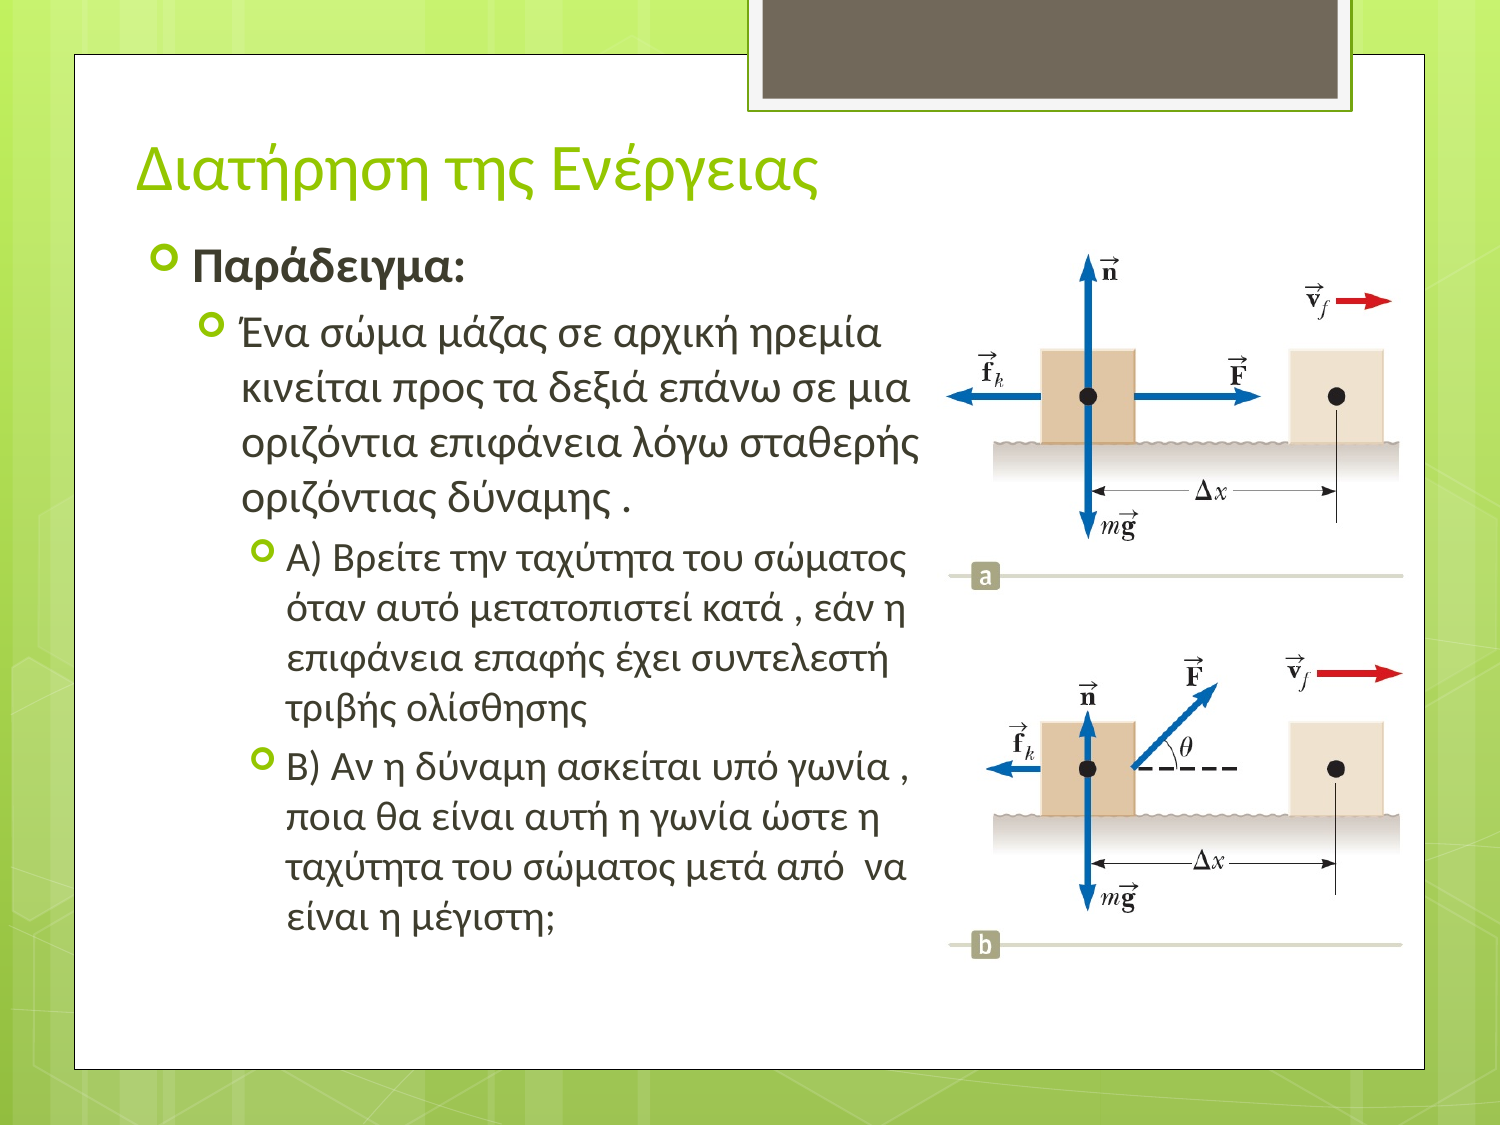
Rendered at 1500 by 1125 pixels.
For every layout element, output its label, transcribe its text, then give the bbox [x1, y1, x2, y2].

picture [937, 249, 1423, 963]
title Διατήρηση της Ενέργειας [121, 116, 1338, 212]
